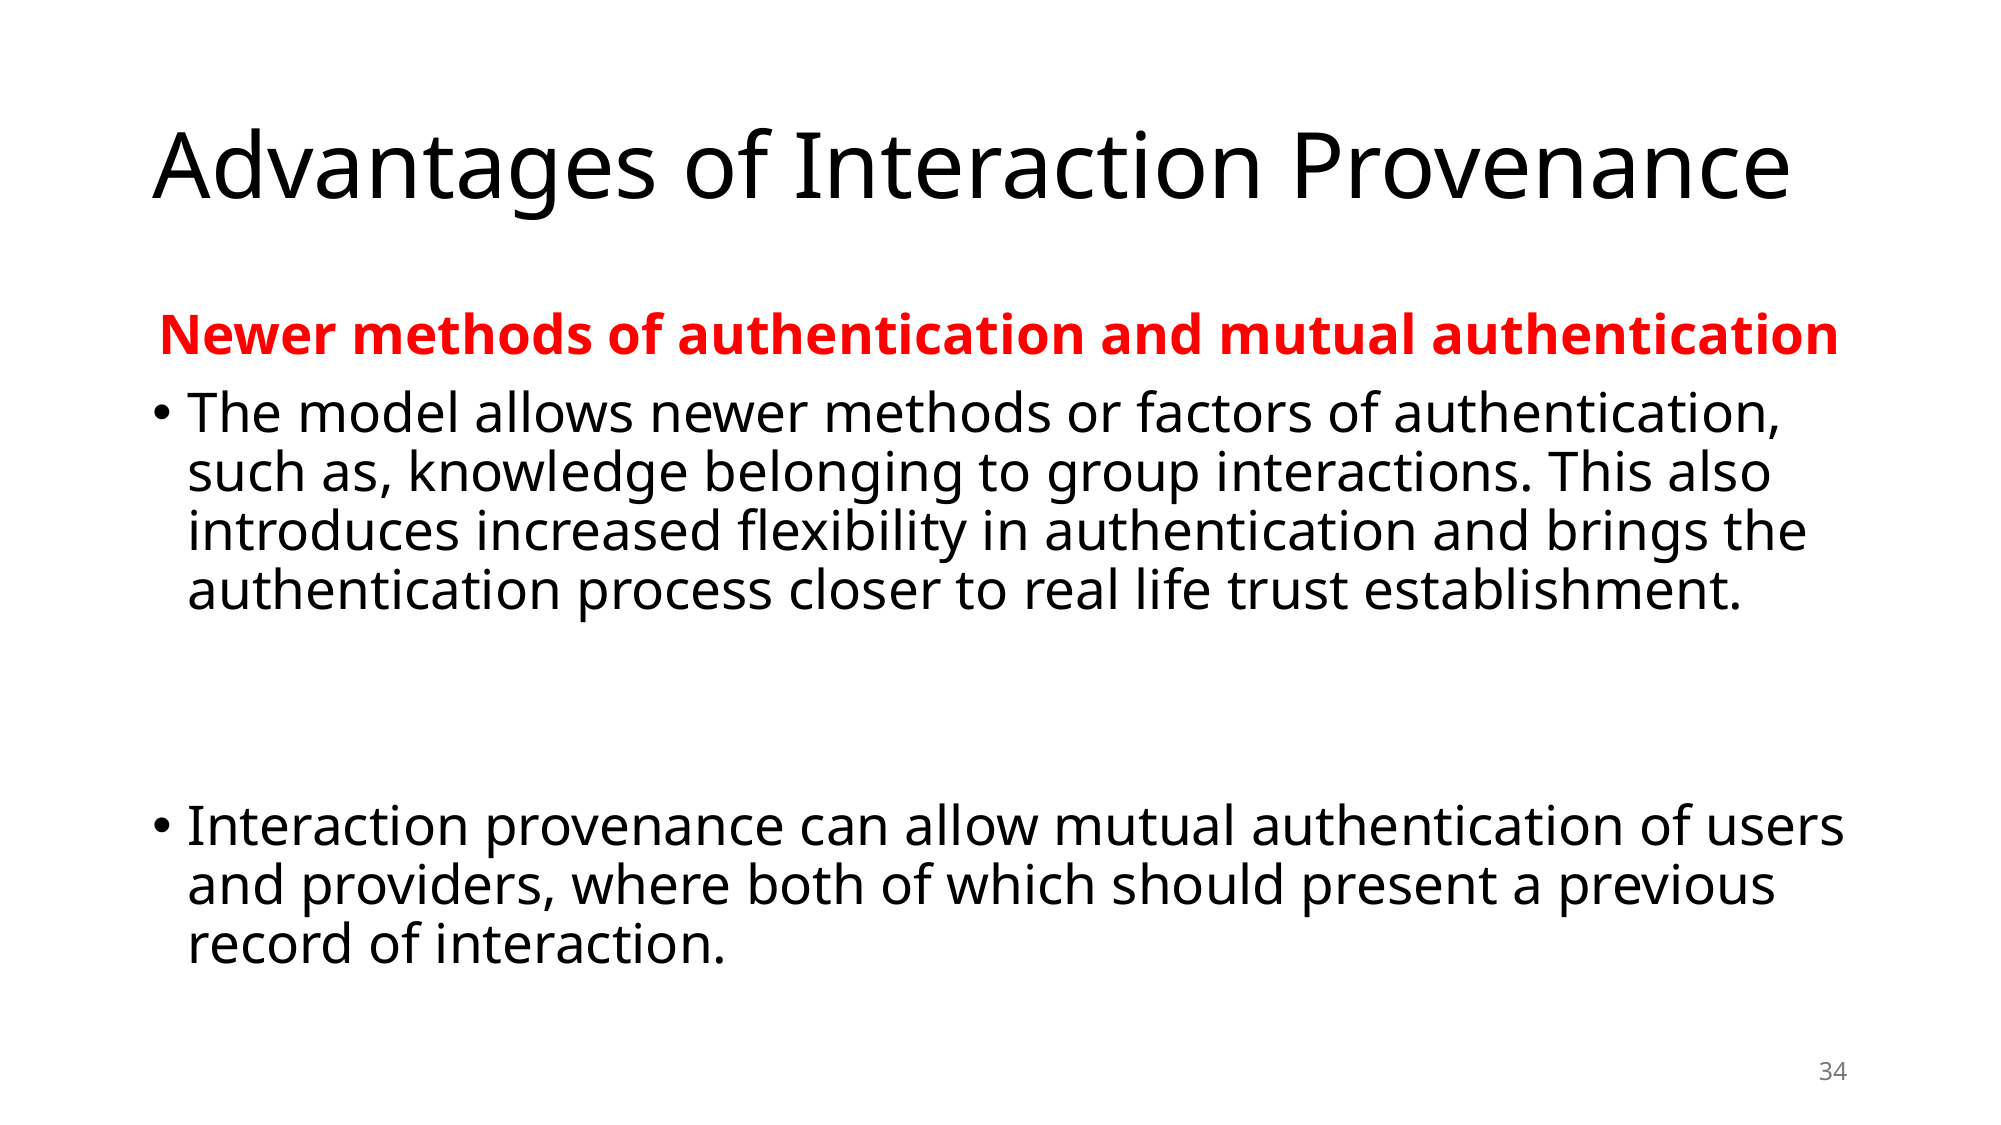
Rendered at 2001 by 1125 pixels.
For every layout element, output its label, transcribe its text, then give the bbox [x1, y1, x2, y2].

slide_number 34 [1412, 1042, 1863, 1103]
title Advantages of Interaction Provenance [137, 59, 1863, 278]
list Newer methods of authentication and mutual authentication The model allows newer methods or factors of authentication, such as, knowledge belonging to group interactions. This also introduces increased flexibility in authentication and brings the authentication process closer to real life trust establishment. Interaction provenance can allow mutual authentication of users and providers, where both of which should present a previous record of interaction. [137, 299, 1863, 1014]
